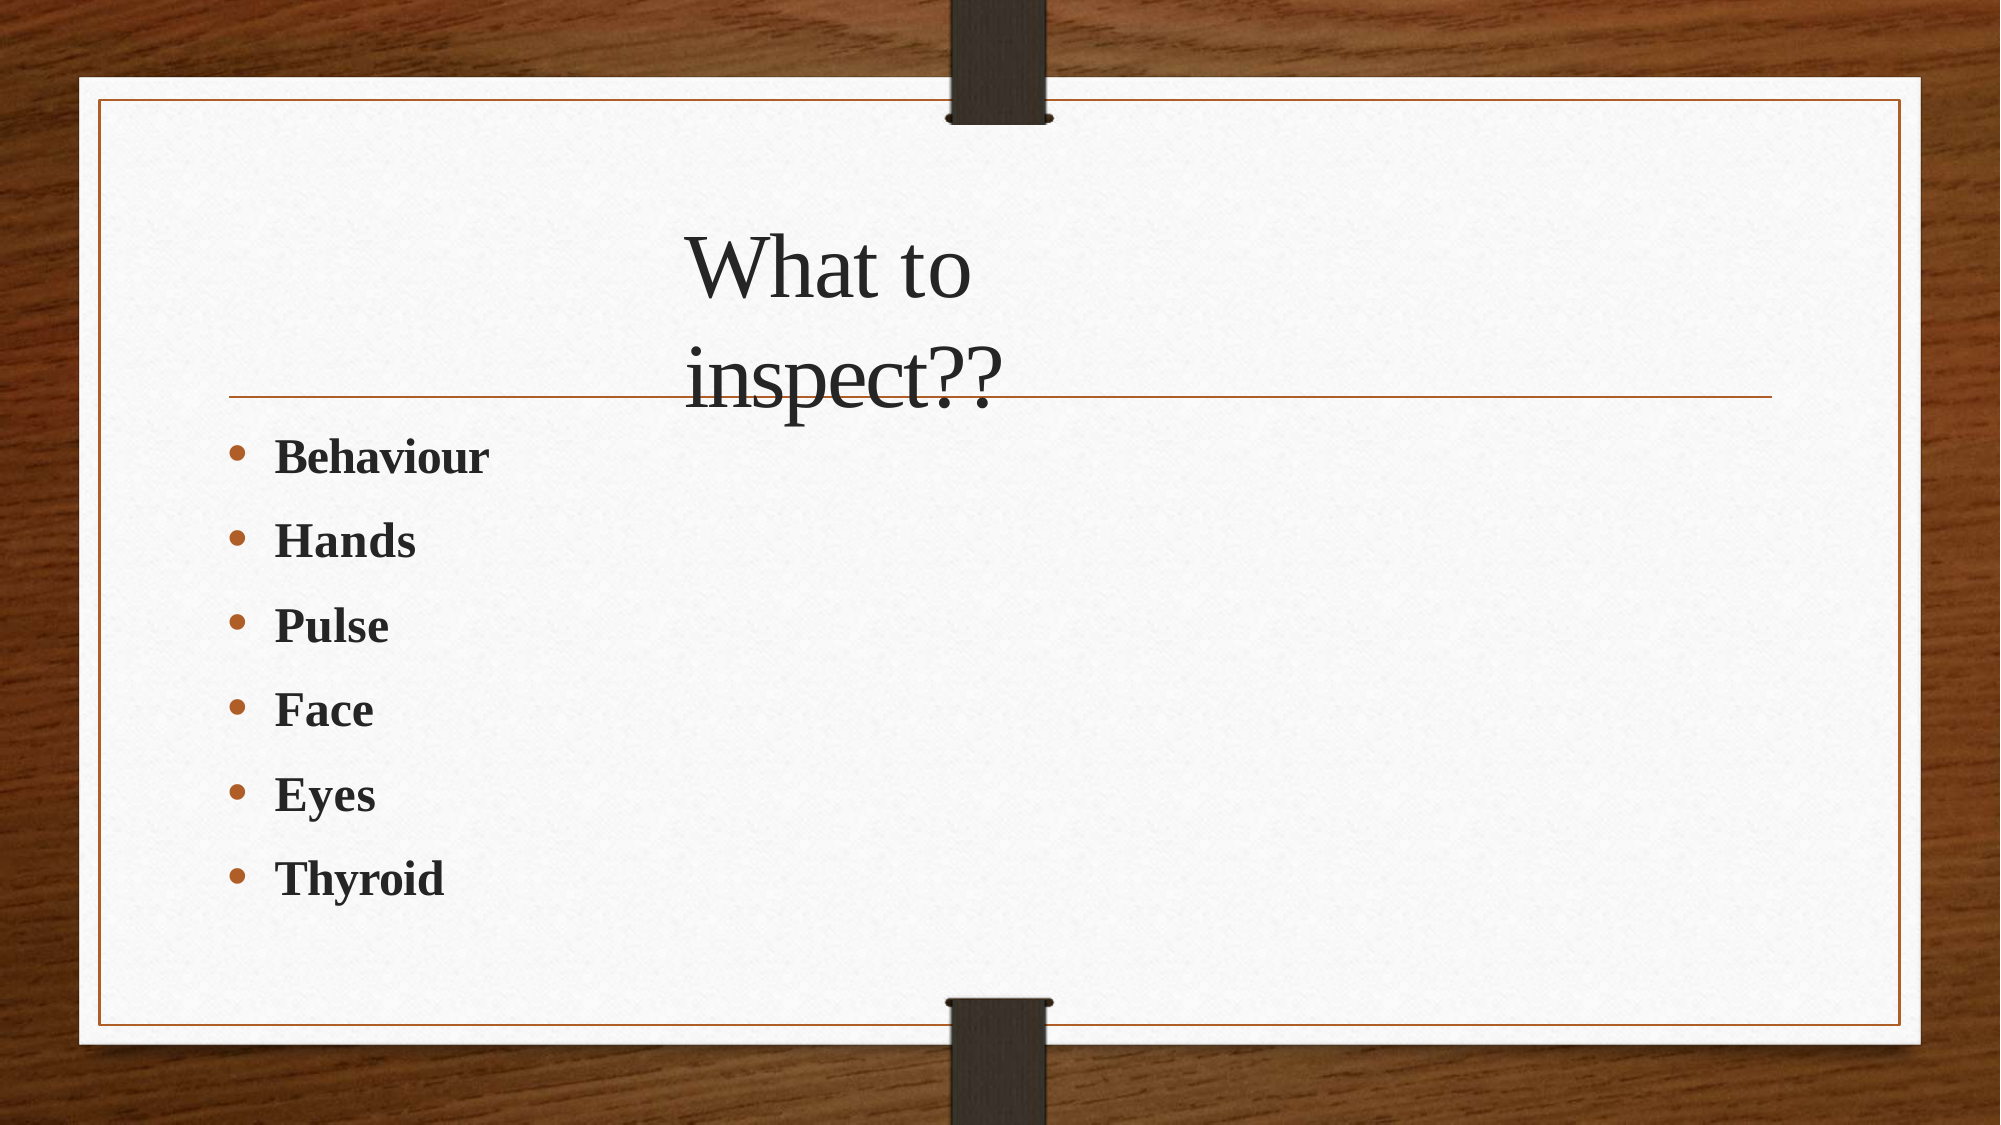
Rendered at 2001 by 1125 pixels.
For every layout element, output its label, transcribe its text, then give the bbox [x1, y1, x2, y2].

title What to inspect?? [682, 203, 1318, 426]
picture [0, 0, 2000, 1125]
text_box Behaviour Hands Pulse Face Eyes Thyroid [225, 406, 493, 906]
